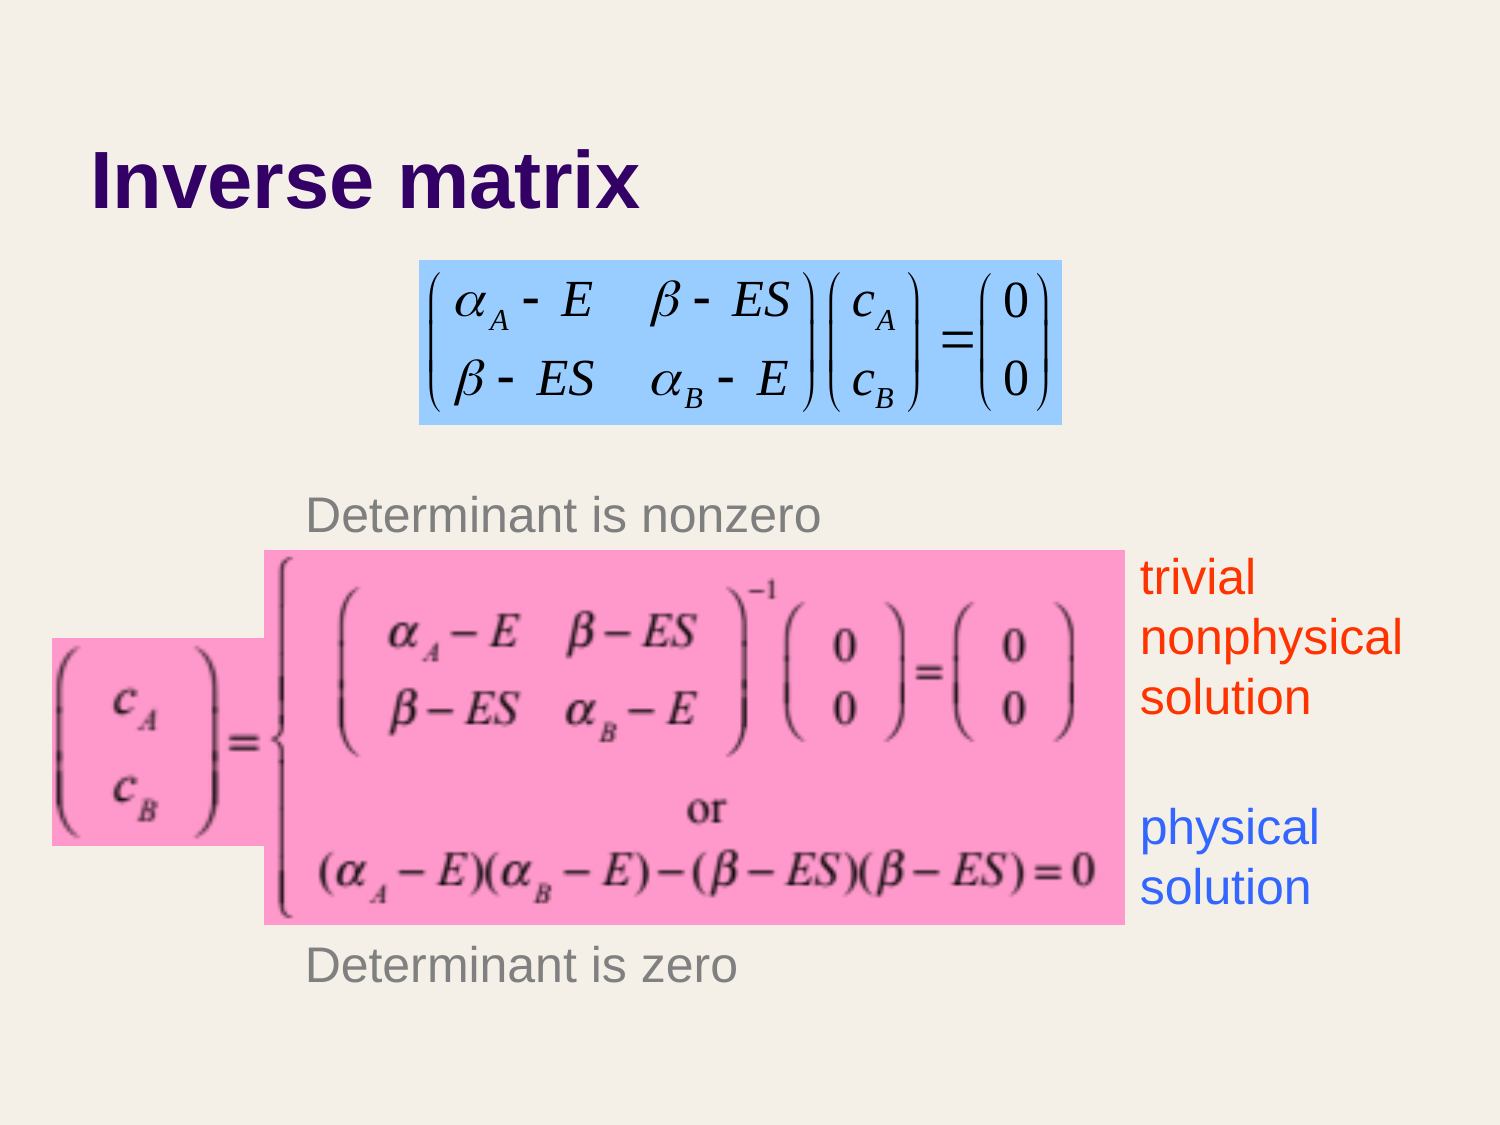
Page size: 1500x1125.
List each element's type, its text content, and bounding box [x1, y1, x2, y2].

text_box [418, 259, 1063, 426]
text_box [263, 549, 1126, 926]
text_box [51, 637, 258, 847]
text_box trivial nonphysical solution [1125, 537, 1450, 733]
text_box physical solution [1129, 787, 1450, 923]
text_box Determinant is zero [289, 934, 754, 1000]
title Inverse matrix [75, 20, 1425, 233]
text_box Determinant is nonzero [290, 474, 837, 548]
